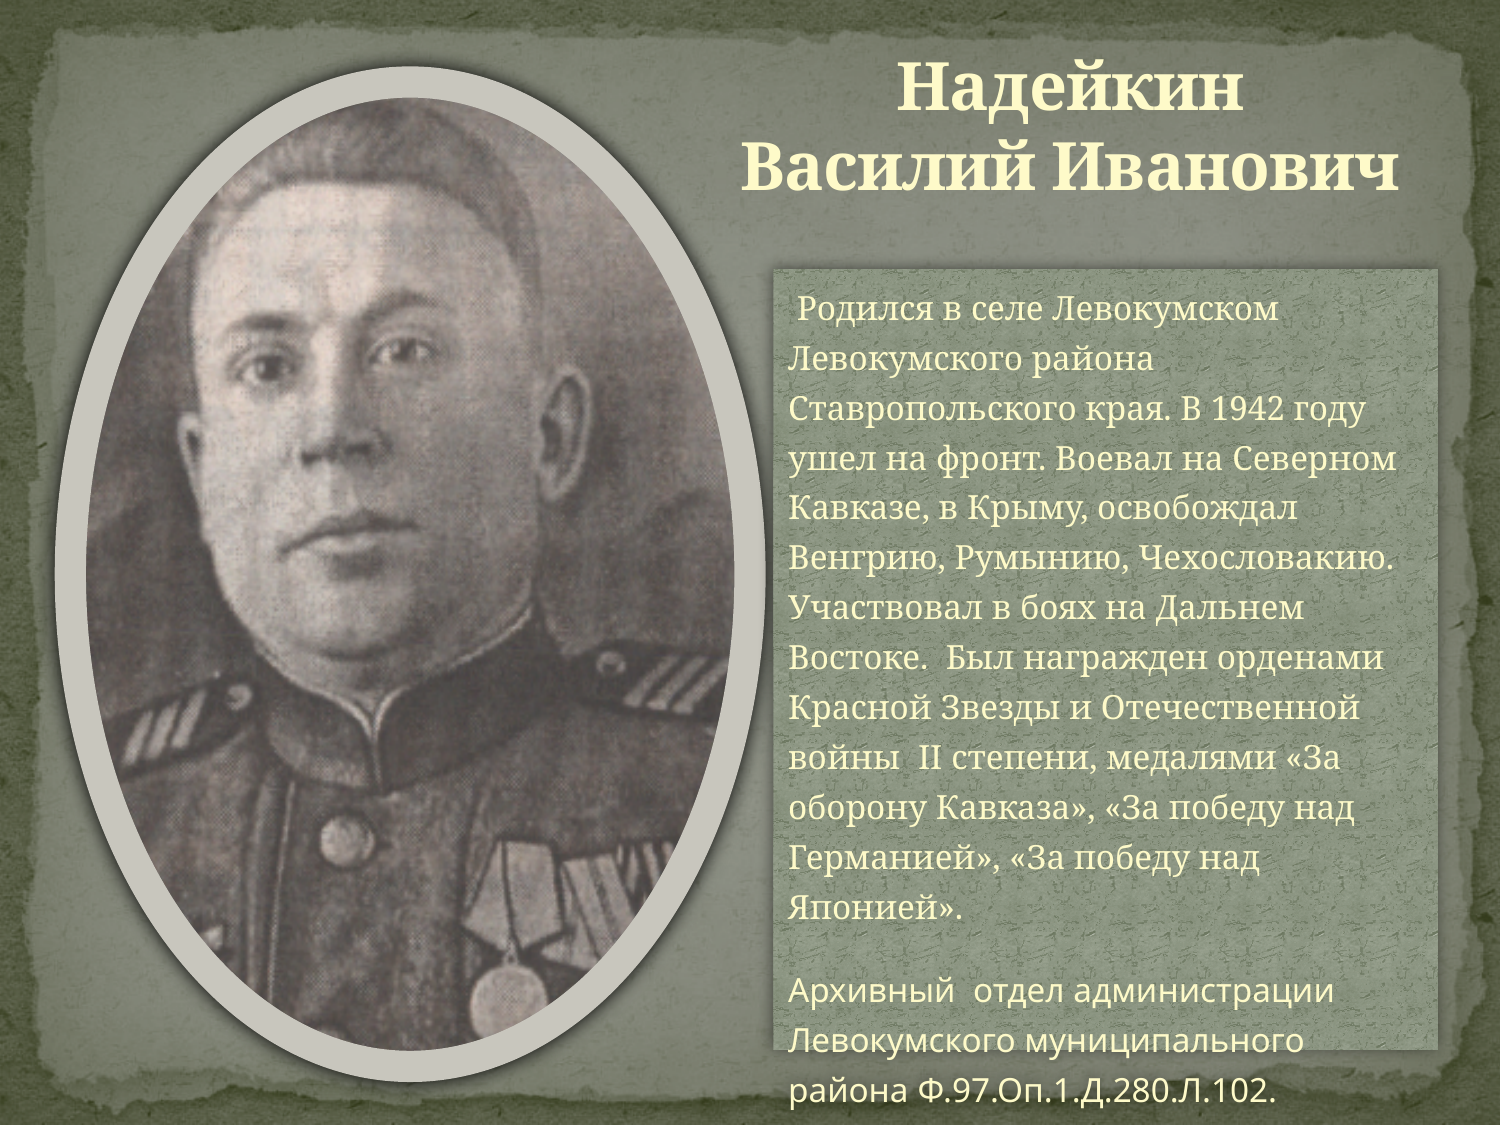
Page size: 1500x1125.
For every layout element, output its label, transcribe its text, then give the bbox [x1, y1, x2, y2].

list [72, 82, 750, 1064]
title Надейкин Василий Иванович [749, 74, 1438, 211]
list Родился в селе Левокумском Левокумского района Ставропольского края. В 1942 году ушел на фронт. Воевал на Северном Кавказе, в Крыму, освобождал Венгрию, Румынию, Чехословакию. Участвовал в боях на Дальнем Востоке. Был награжден орденами Красной Звезды и Отечественной войны II степени, медалями «За оборону Кавказа», «За победу над Германией», «За победу над Японией». Архивный отдел администрации Левокумского муниципального района Ф.97.Оп.1.Д.280.Л.102. [773, 269, 1438, 1050]
